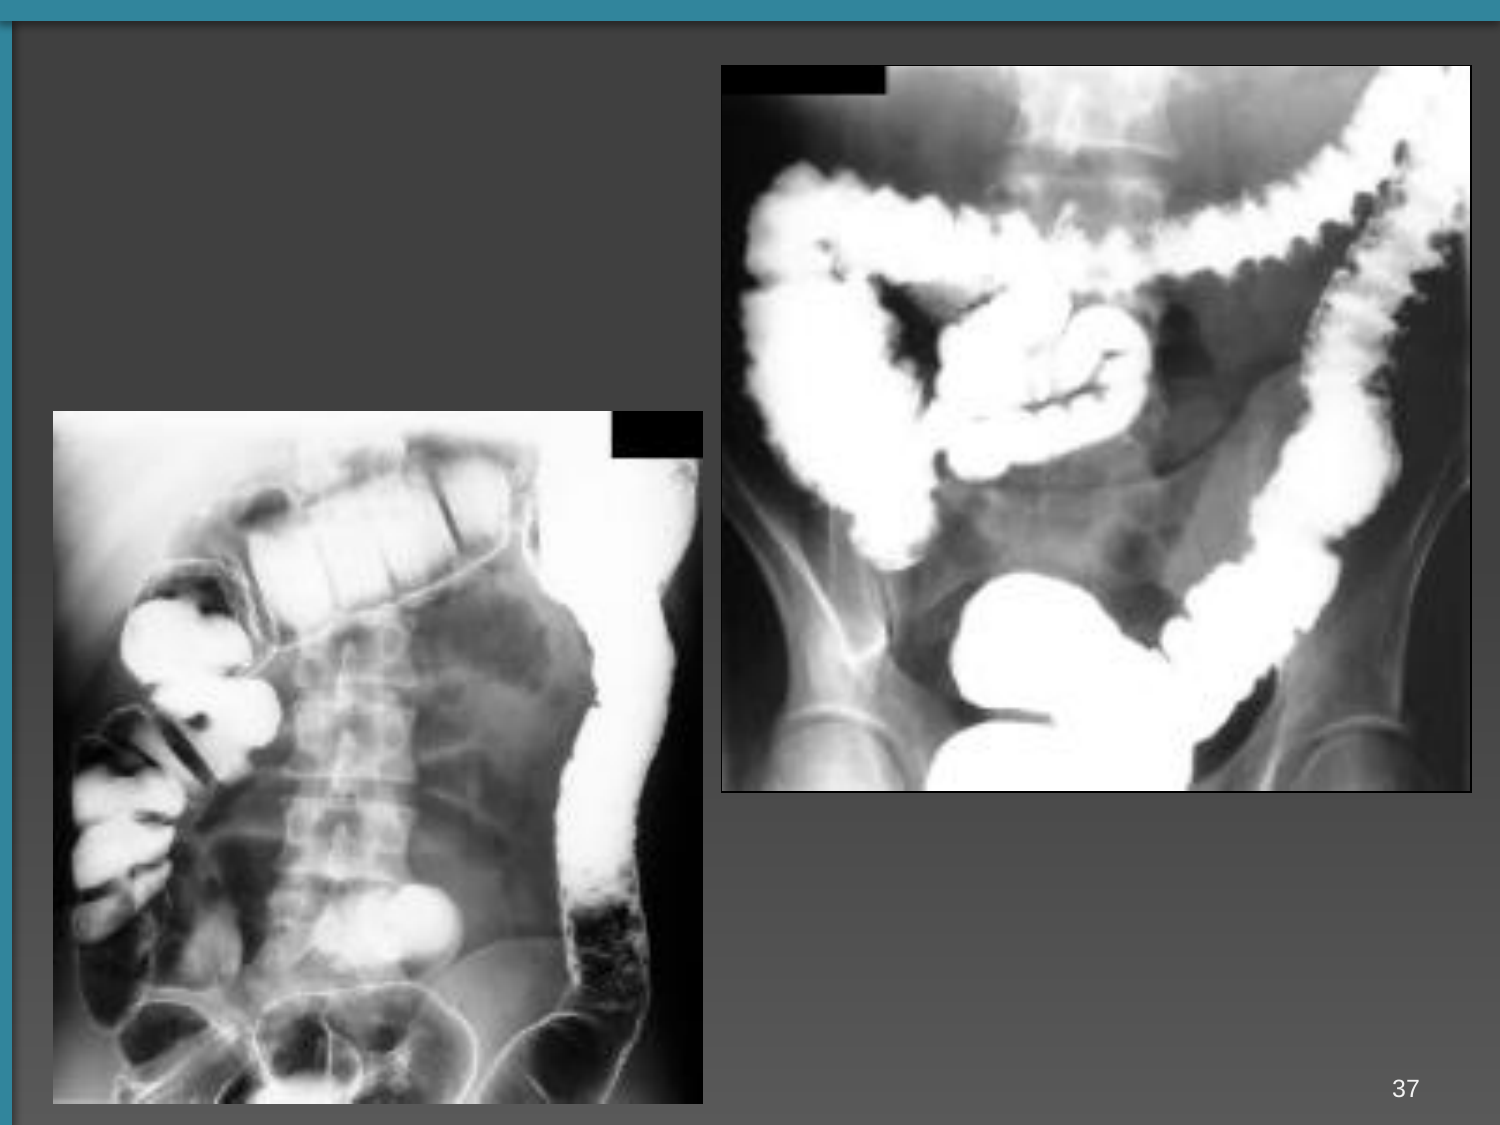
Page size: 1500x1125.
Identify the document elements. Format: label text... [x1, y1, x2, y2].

picture [722, 66, 1471, 792]
picture [52, 411, 703, 1104]
slide_number 36 [1085, 1057, 1436, 1118]
